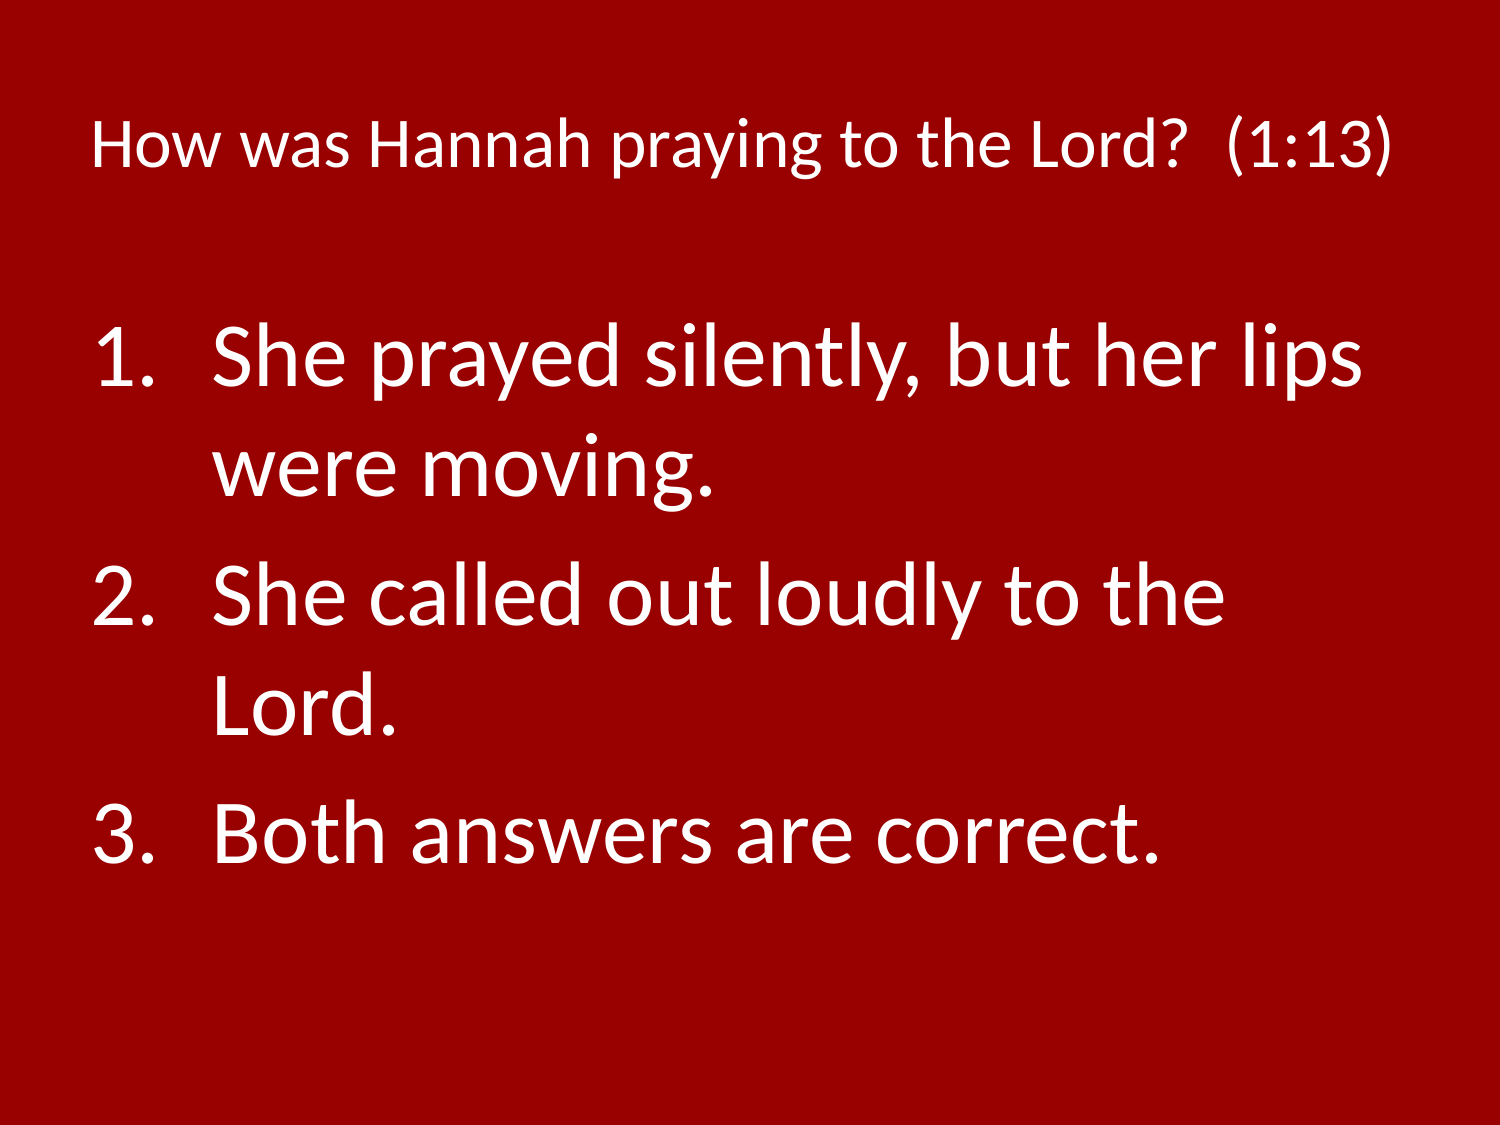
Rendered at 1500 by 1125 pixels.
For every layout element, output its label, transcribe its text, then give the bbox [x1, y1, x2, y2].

list She prayed silently, but her lips were moving. She called out loudly to the Lord. Both answers are correct. [75, 287, 1425, 1005]
title How was Hannah praying to the Lord? (1:13) [75, 45, 1425, 233]
